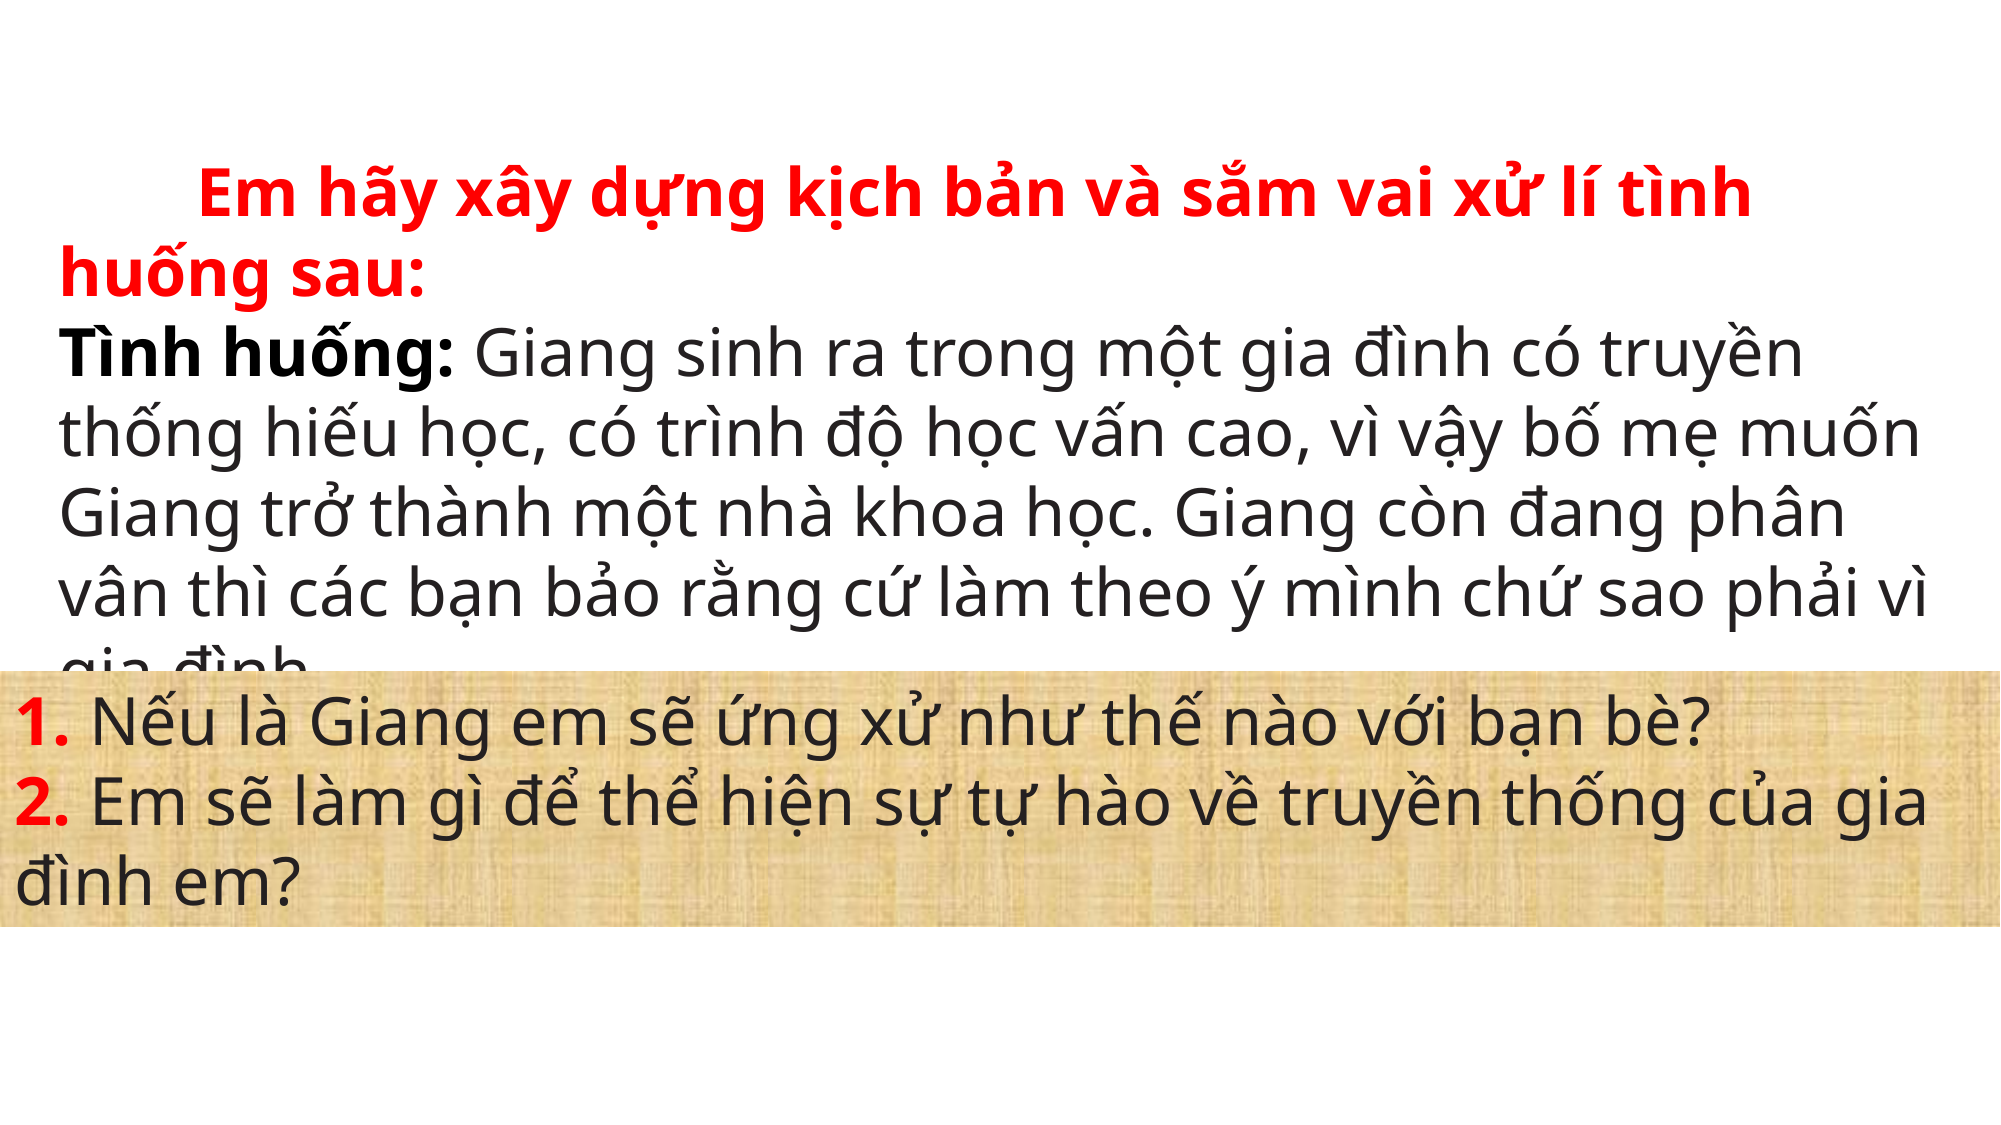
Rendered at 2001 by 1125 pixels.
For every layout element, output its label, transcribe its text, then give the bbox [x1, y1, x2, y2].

text_box Em hãy xây dựng kịch bản và sắm vai xử lí tình huống sau: Tình huống: Giang sinh ra trong một gia đình có truyền thống hiếu học, có trình độ học vấn cao, vì vậy bố mẹ muốn Giang trở thành một nhà khoa học. Giang còn đang phân vân thì các bạn bảo rằng cứ làm theo ý mình chứ sao phải vì gia đình [43, 142, 1976, 671]
text_box 1. Nếu là Giang em sẽ ứng xử như thế nào với bạn bè? 2. Em sẽ làm gì để thể hiện sự tự hào về truyền thống của gia đình em? [0, 671, 2000, 927]
